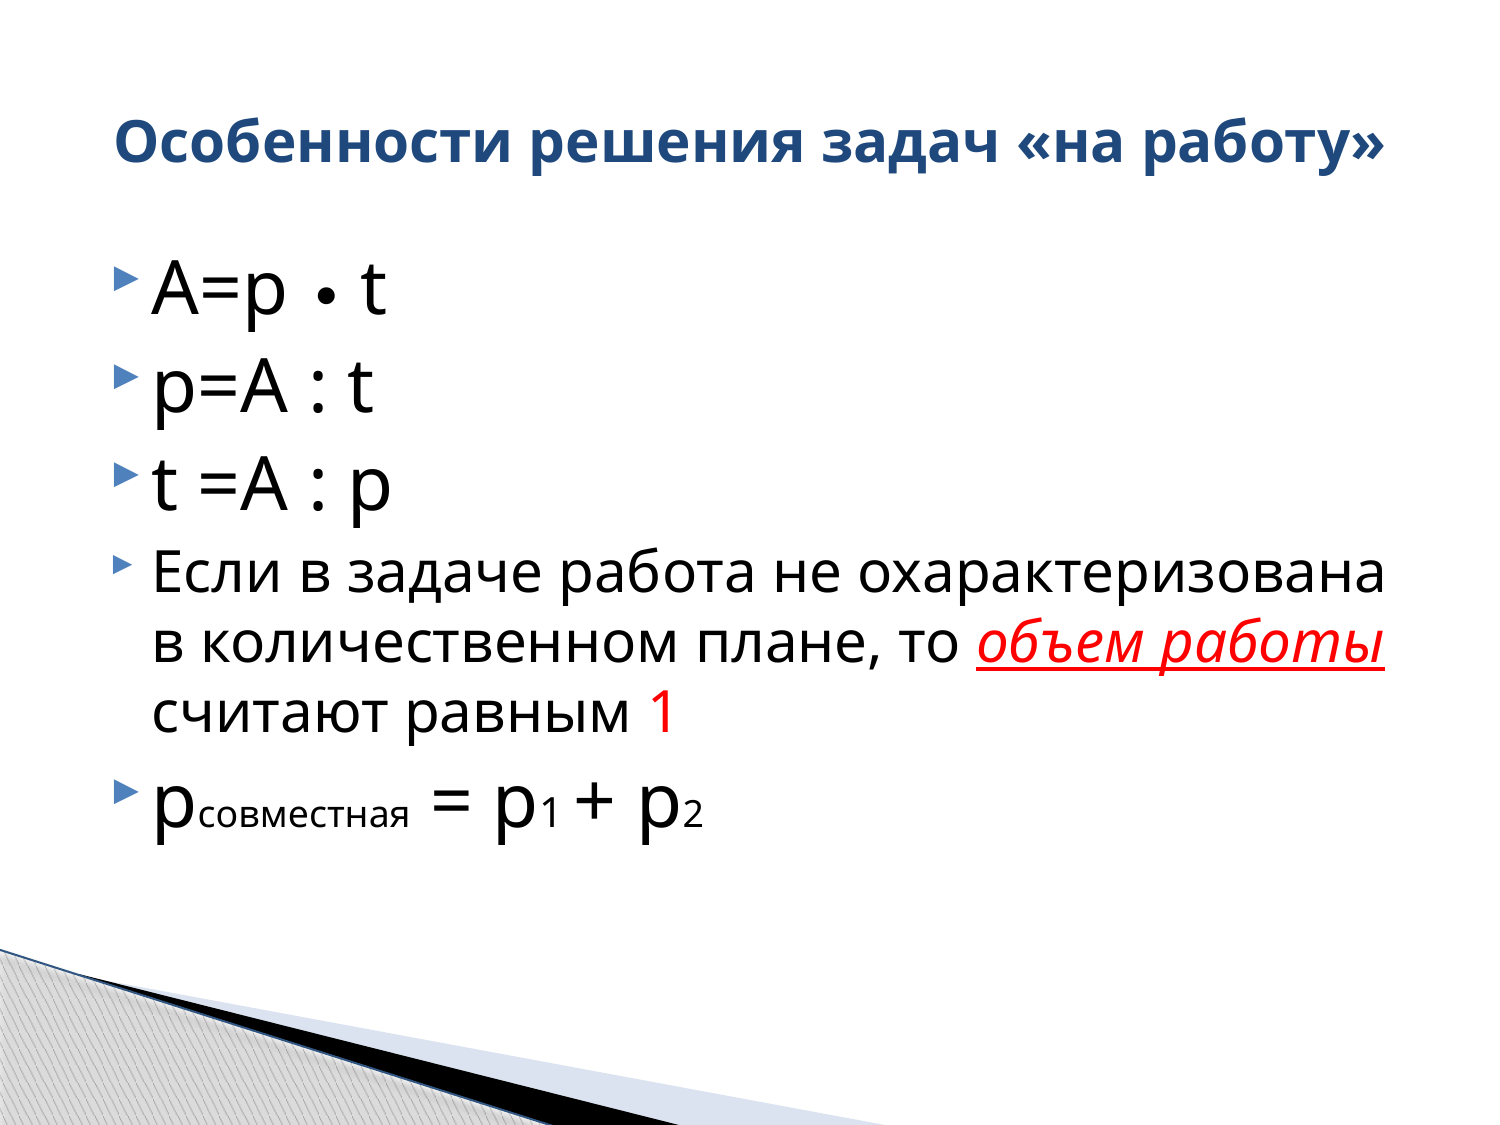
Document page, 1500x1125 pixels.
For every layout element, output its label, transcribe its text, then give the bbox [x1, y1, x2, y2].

list A=p ∙ t p=A : t t =A : p Если в задаче работа не охарактеризована в количественном плане, то объем работы считают равным 1 pсовместная = p1 + p2 [76, 231, 1427, 975]
title Особенности решения задач «на работу» [75, 45, 1425, 233]
